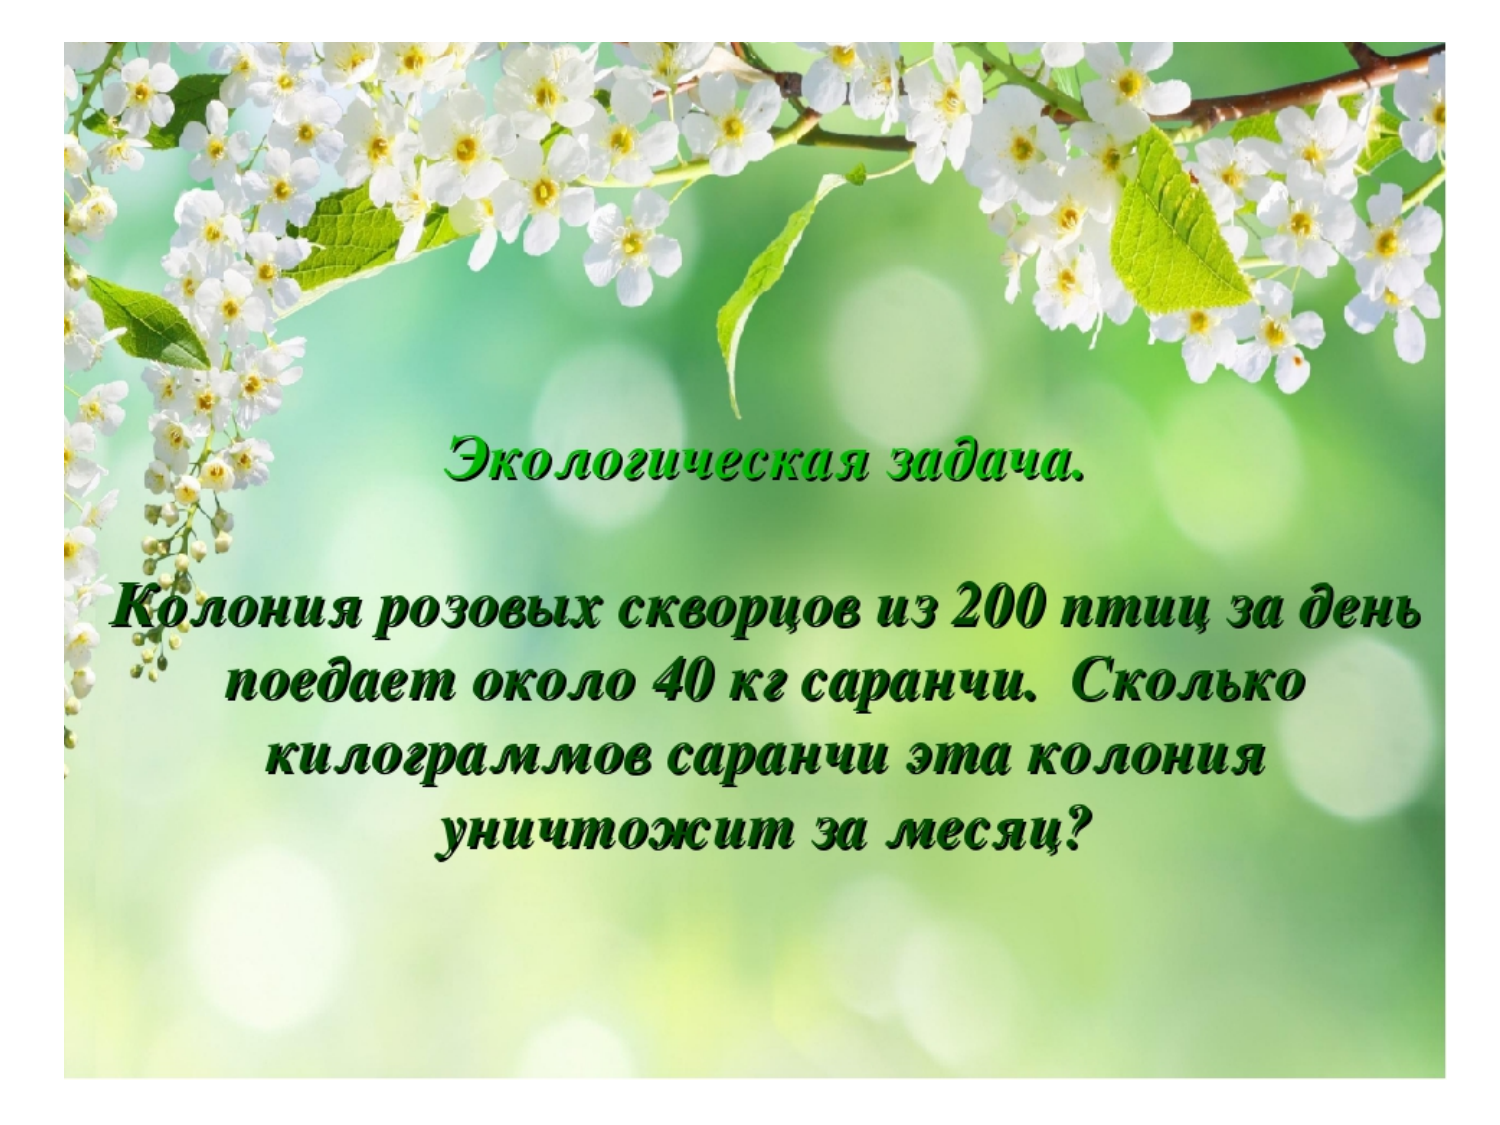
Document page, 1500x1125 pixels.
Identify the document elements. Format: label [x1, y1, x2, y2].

picture [64, 42, 1448, 1080]
